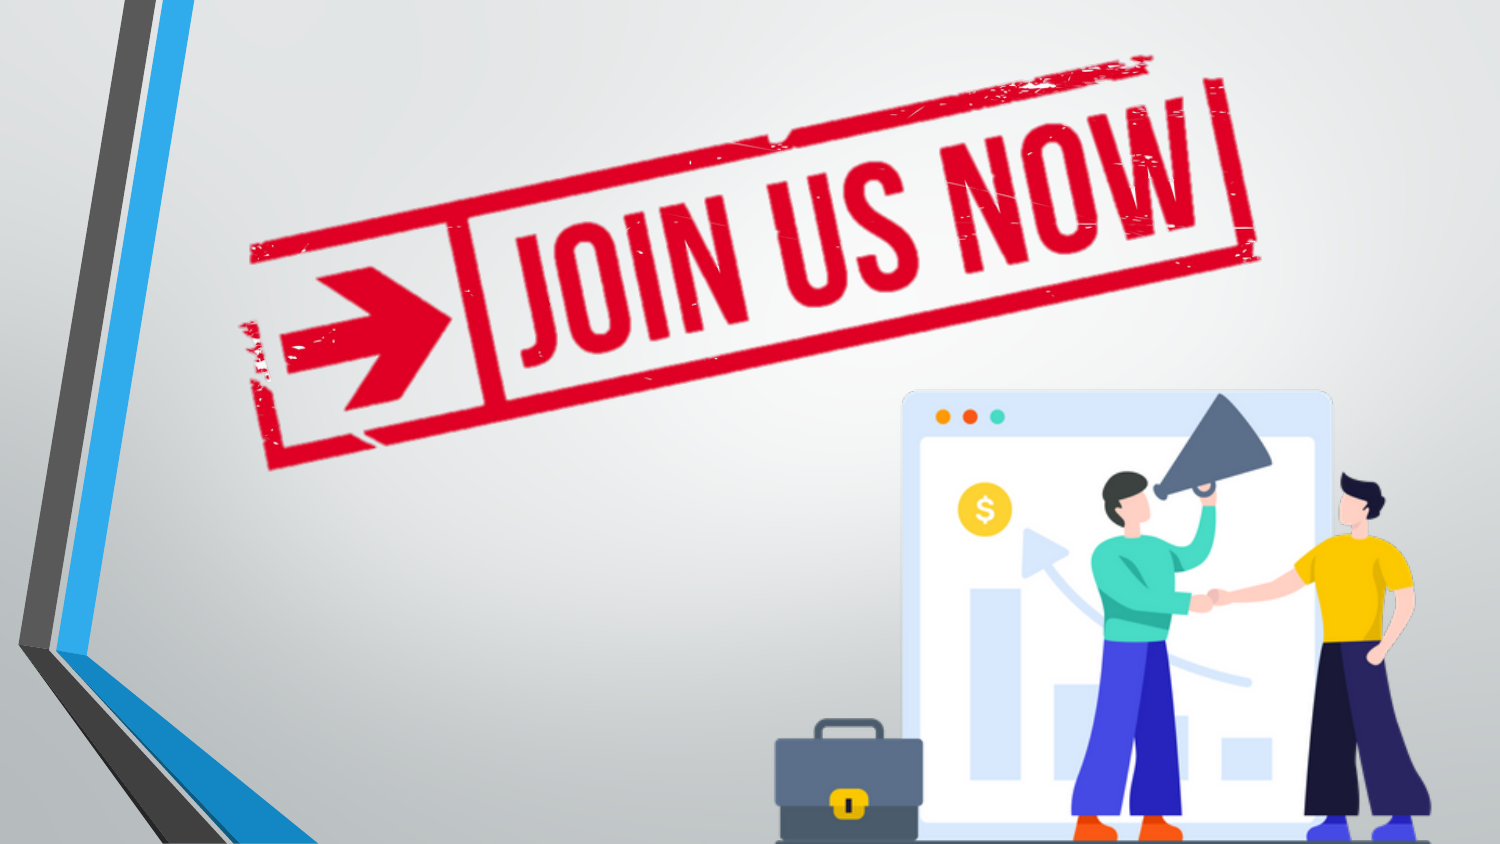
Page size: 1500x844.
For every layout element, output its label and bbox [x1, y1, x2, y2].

picture [207, 0, 1455, 844]
